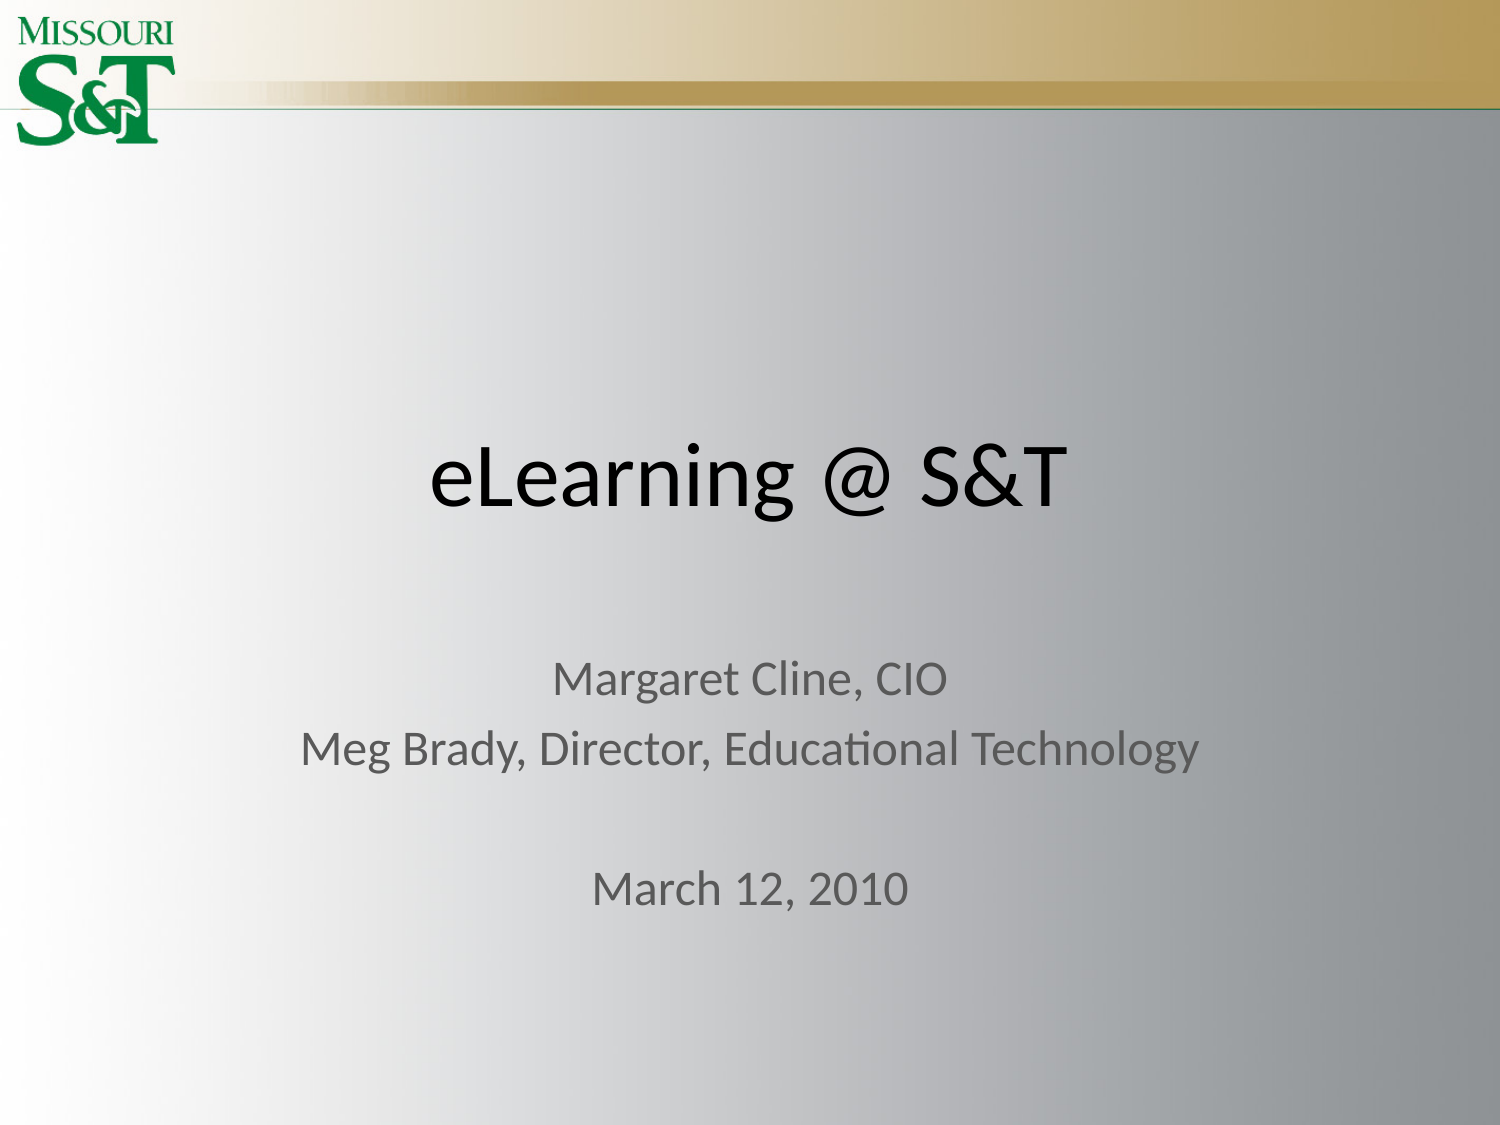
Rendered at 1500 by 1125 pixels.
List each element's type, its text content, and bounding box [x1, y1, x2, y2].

subtitle Margaret Cline, CIO Meg Brady, Director, Educational Technology March 12, 2010 [225, 637, 1275, 925]
title eLearning @ S&T [112, 349, 1388, 591]
picture [0, 0, 1500, 1125]
